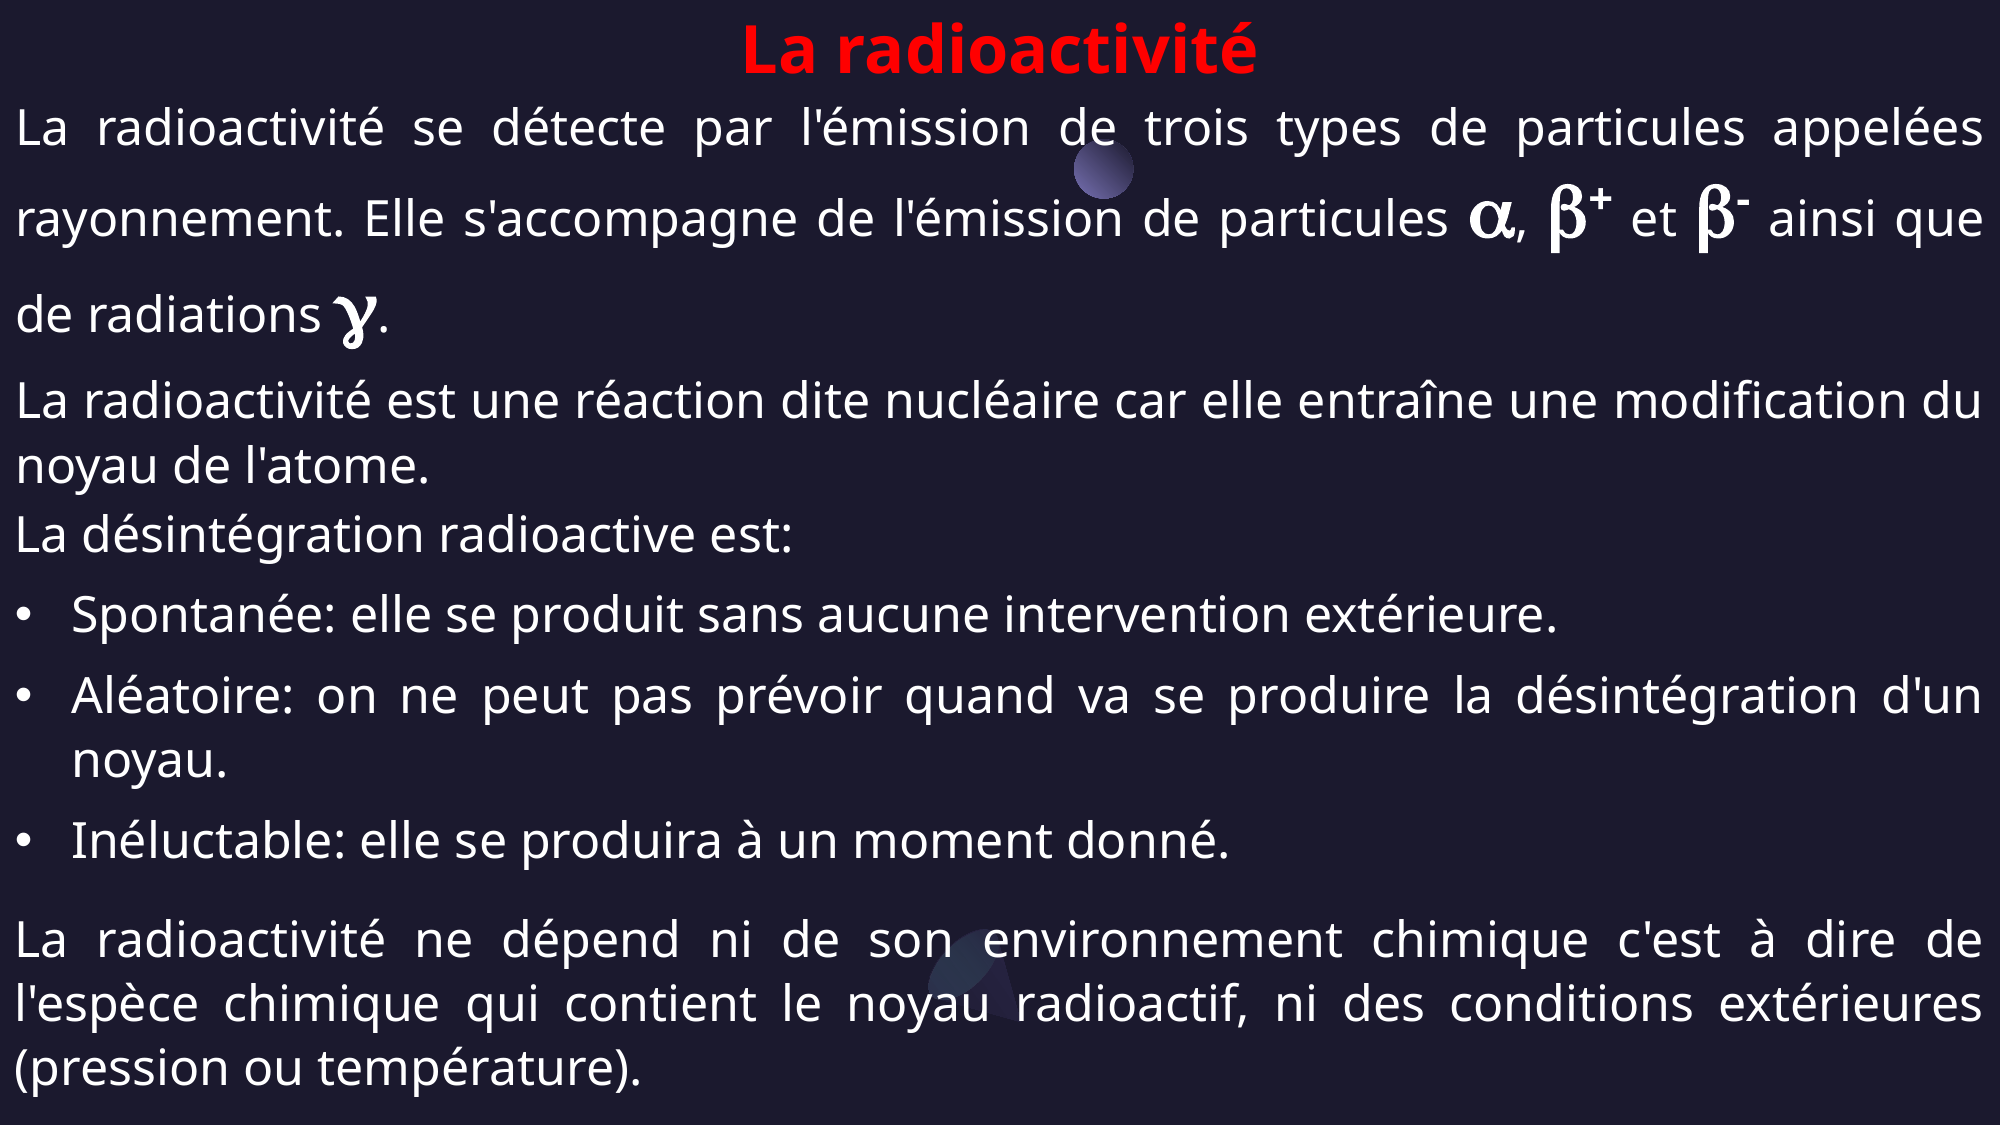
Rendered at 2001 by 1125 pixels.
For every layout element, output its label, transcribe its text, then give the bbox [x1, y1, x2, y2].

text_box La radioactivité [0, 0, 2000, 83]
text_box La radioactivité se détecte par l'émission de trois types de particules appelées rayonnement. Elle s'accompagne de l'émission de particules a, b+ et b- ainsi que de radiations g. La radioactivité est une réaction dite nucléaire car elle entraîne une modification du noyau de l'atome. [0, 83, 2000, 490]
text_box La désintégration radioactive est: Spontanée: elle se produit sans aucune intervention extérieure. Aléatoire: on ne peut pas prévoir quand va se produire la désintégration d'un noyau. Inéluctable: elle se produira à un moment donné. [0, 490, 2000, 877]
text_box La radioactivité ne dépend ni de son environnement chimique c'est à dire de l'espèce chimique qui contient le noyau radioactif, ni des conditions extérieures (pression ou température). [0, 895, 2000, 1103]
